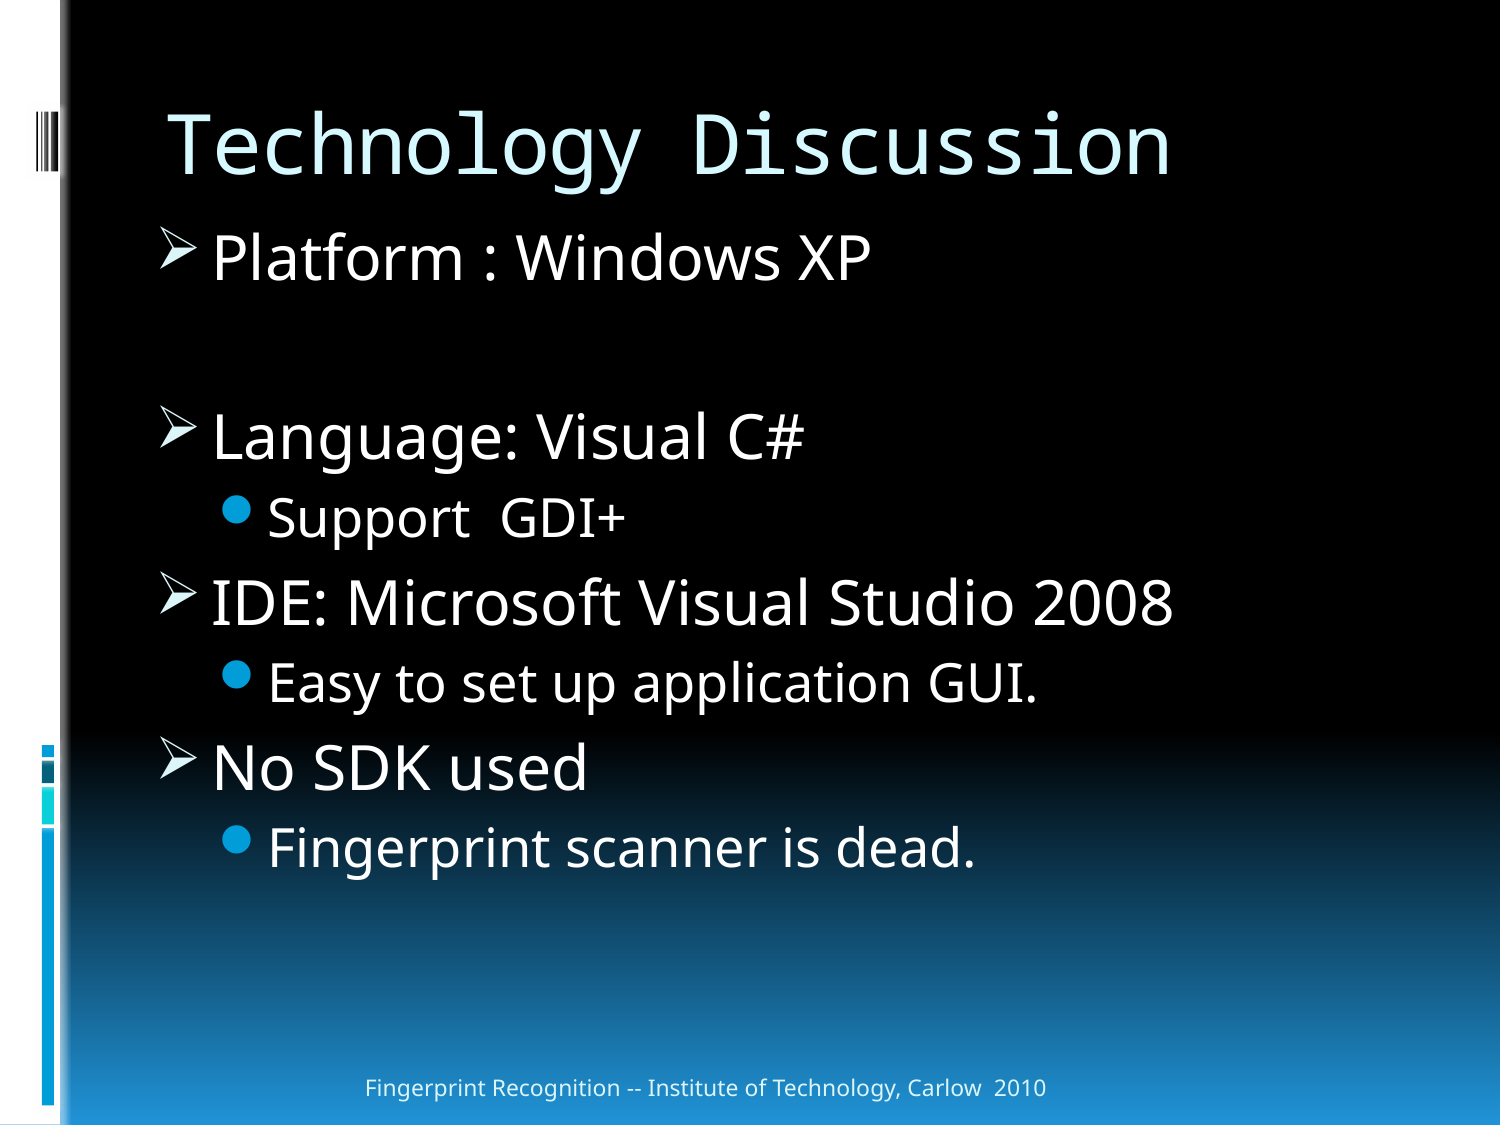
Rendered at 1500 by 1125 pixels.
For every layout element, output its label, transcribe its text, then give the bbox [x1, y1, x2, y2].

footer Fingerprint Recognition -- Institute of Technology, Carlow 2010 [150, 1052, 1063, 1113]
title Technology Discussion [150, 83, 1425, 234]
list Platform : Windows XP Language: Visual C# Support GDI+ IDE: Microsoft Visual Studio 2008 Easy to set up application GUI. No SDK used Fingerprint scanner is dead. [128, 210, 1404, 961]
